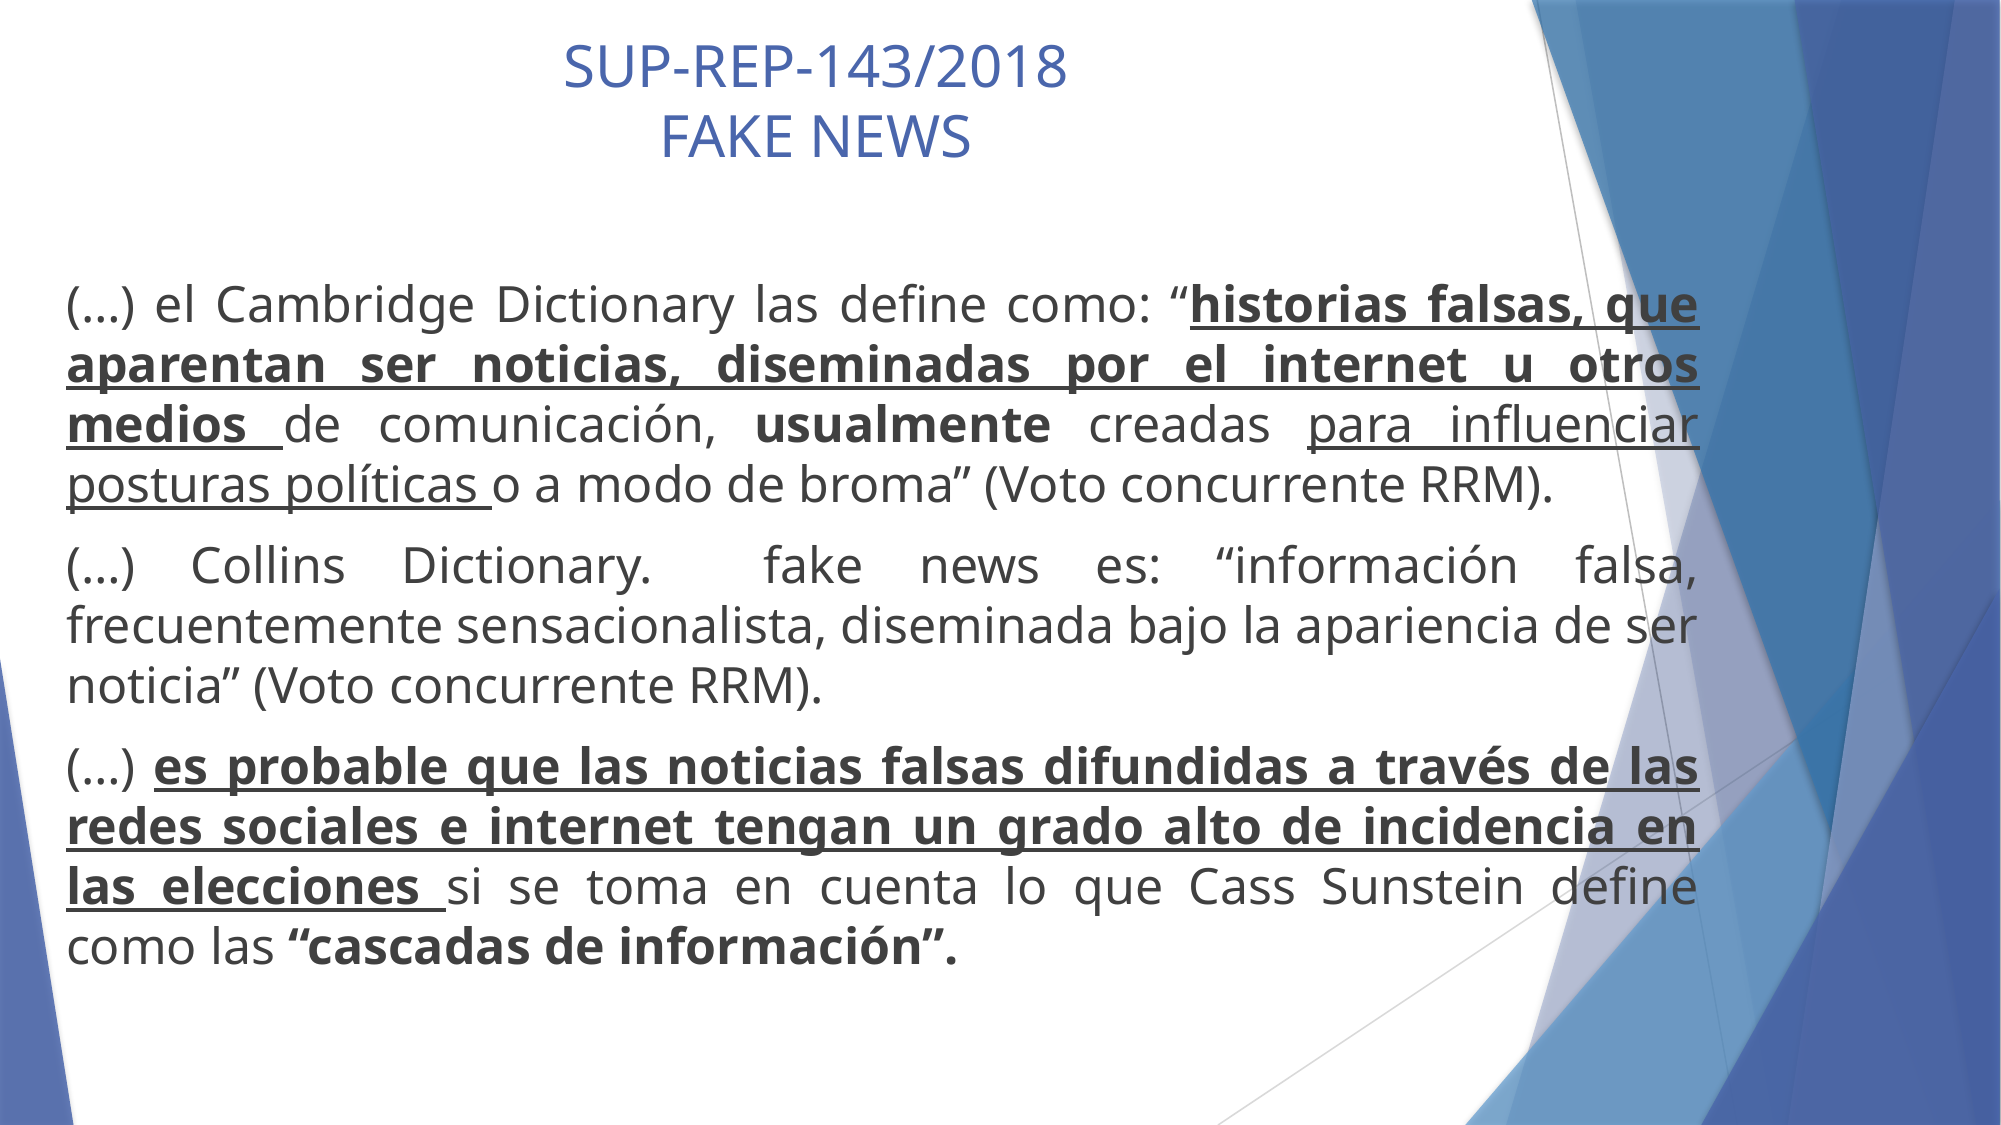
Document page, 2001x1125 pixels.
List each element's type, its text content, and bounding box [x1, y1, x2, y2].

title SUP-REP-143/2018 FAKE NEWS [111, 22, 1522, 184]
list (…) el Cambridge Dictionary las define como: “historias falsas, que aparentan ser noticias, diseminadas por el internet u otros medios de comunicación, usualmente creadas para influenciar posturas políticas o a modo de broma” (Voto concurrente RRM). (…) Collins Dictionary. fake news es: “información falsa, frecuentemente sensacionalista, diseminada bajo la apariencia de ser noticia” (Voto concurrente RRM). (…) es probable que las noticias falsas difundidas a través de las redes sociales e internet tengan un grado alto de incidencia en las elecciones si se toma en cuenta lo que Cass Sunstein define como las “cascadas de información”. [51, 184, 1715, 1091]
